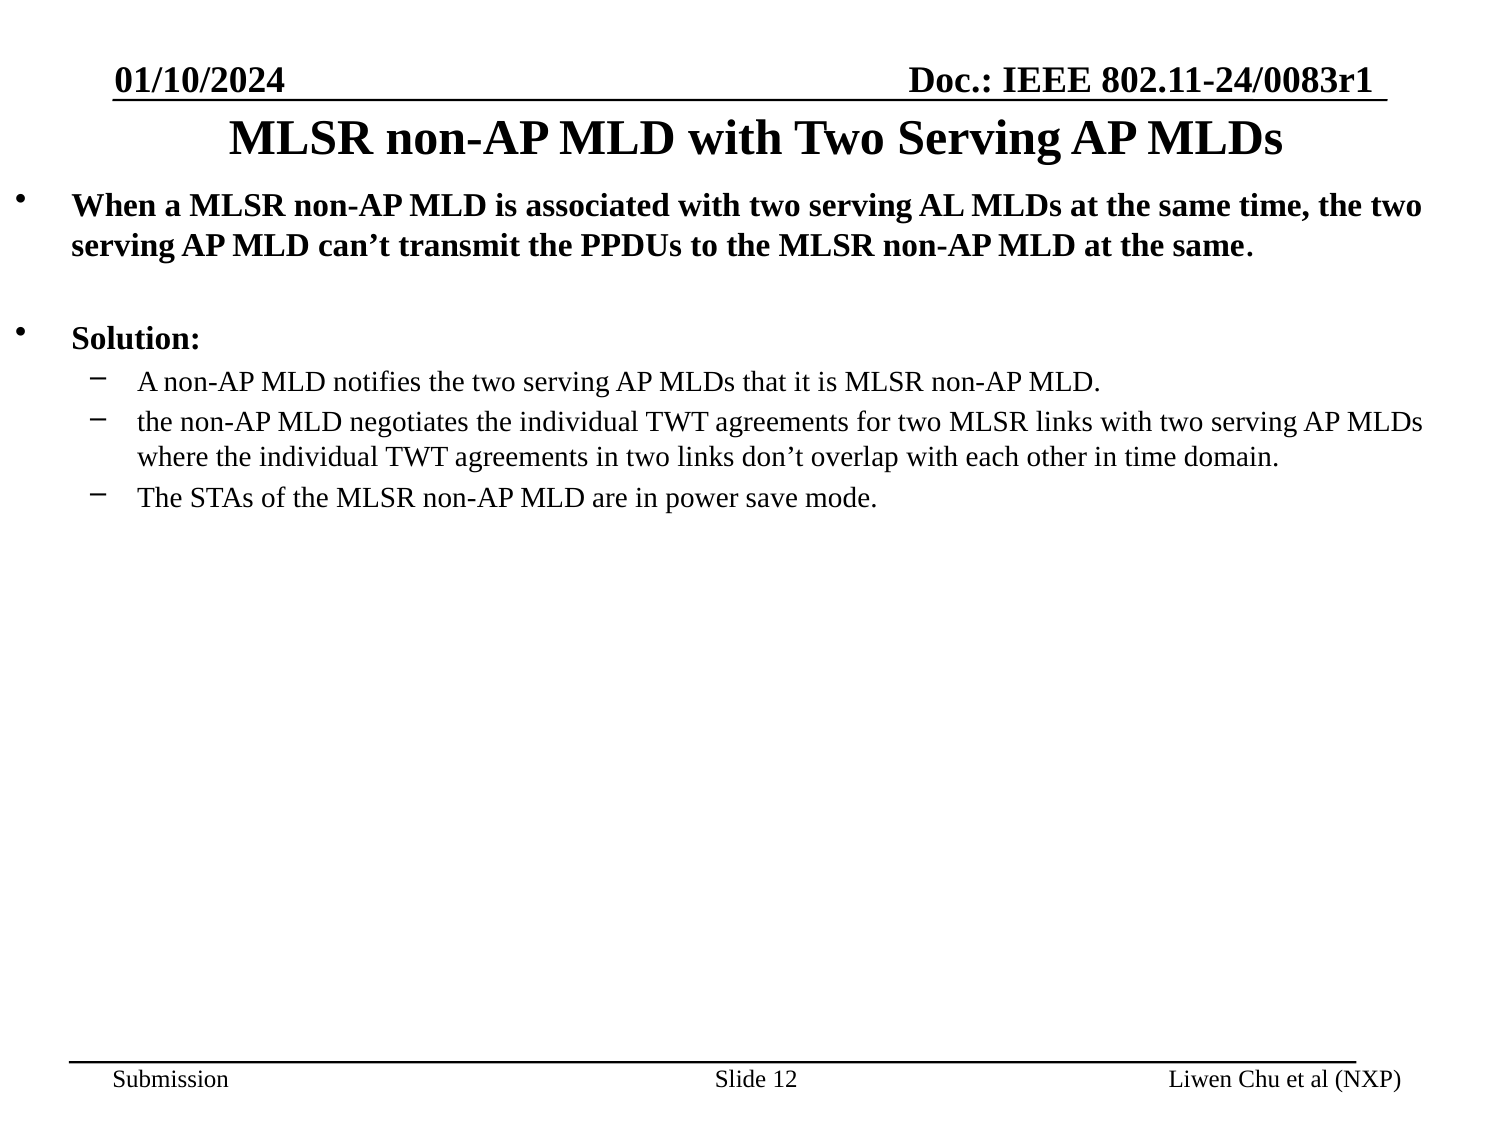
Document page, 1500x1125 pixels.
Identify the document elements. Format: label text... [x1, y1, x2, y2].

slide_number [114, 54, 288, 101]
footer Liwen Chu et al (NXP) [1165, 1061, 1402, 1093]
title MLSR non-AP MLD with Two Serving AP MLDs [5, 77, 1500, 191]
slide_number Slide 12 [712, 1061, 800, 1093]
list When a MLSR non-AP MLD is associated with two serving AL MLDs at the same time, the two serving AP MLD can’t transmit the PPDUs to the MLSR non-AP MLD at the same. Solution: A non-AP MLD notifies the two serving AP MLDs that it is MLSR non-AP MLD. the non-AP MLD negotiates the individual TWT agreements for two MLSR links with two serving AP MLDs where the individual TWT agreements in two links don’t overlap with each other in time domain. The STAs of the MLSR non-AP MLD are in power save mode. [0, 175, 1494, 788]
